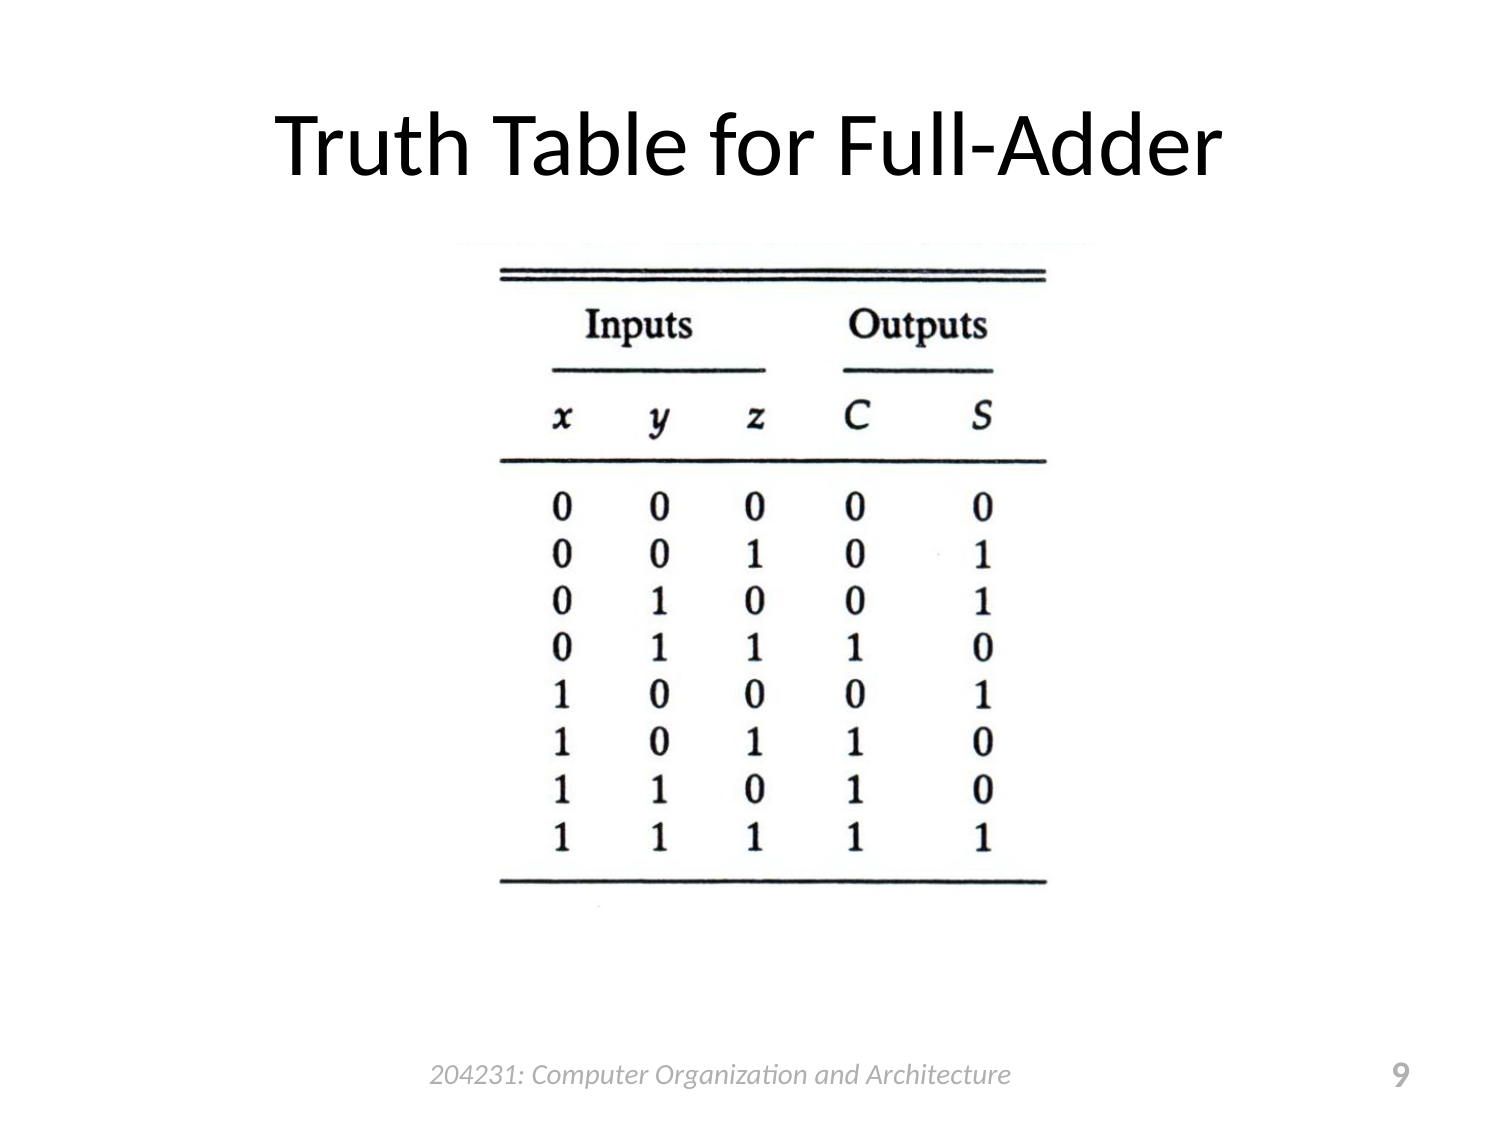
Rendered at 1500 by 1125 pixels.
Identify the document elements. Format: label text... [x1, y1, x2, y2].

title Truth Table for Full-Adder [75, 45, 1425, 233]
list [454, 243, 1111, 933]
footer 204231: Computer Organization and Architecture [265, 1042, 1074, 1103]
slide_number 9 [1074, 1042, 1425, 1103]
